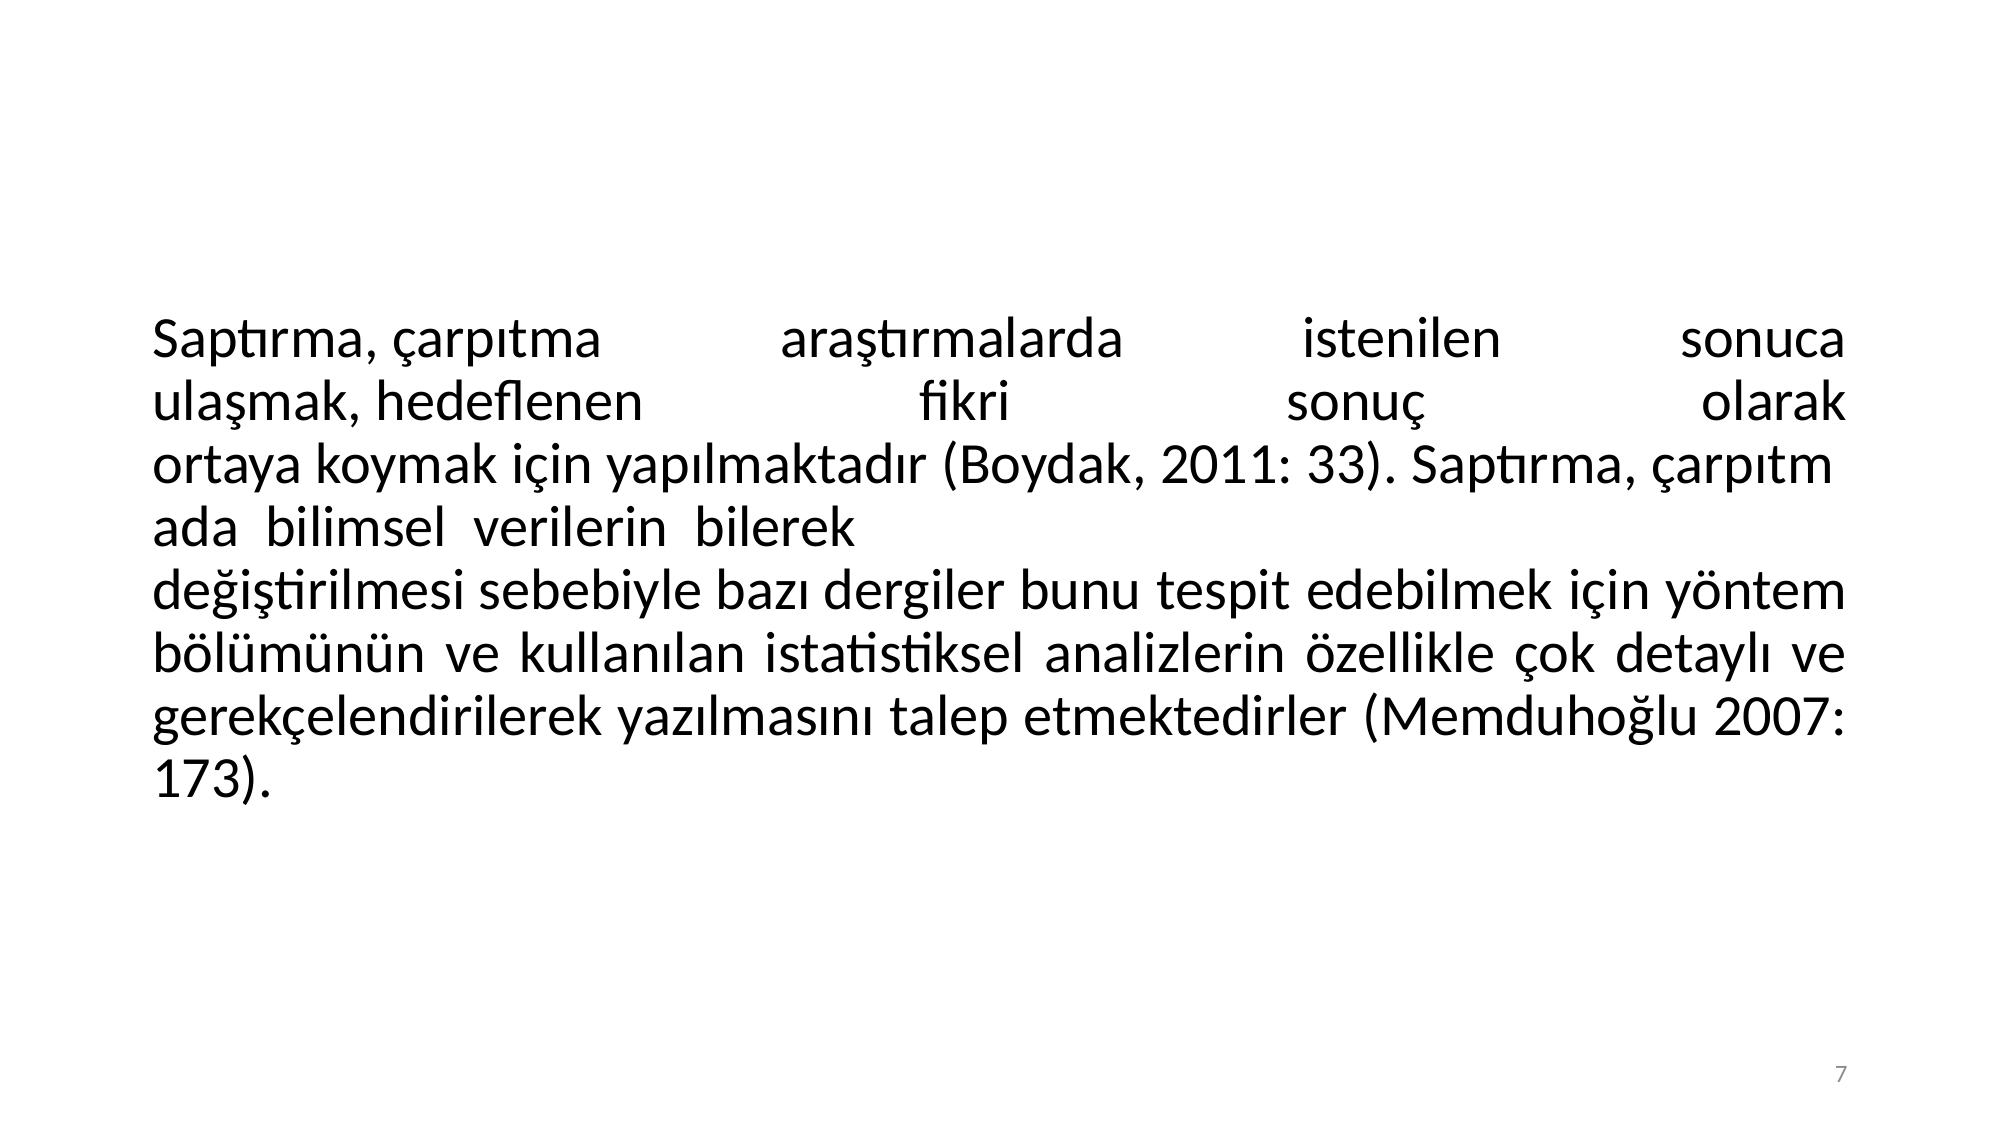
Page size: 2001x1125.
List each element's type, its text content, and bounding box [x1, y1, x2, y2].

slide_number 7 [1412, 1042, 1863, 1103]
list Saptırma, çarpıtma araştırmalarda istenilen sonuca ulaşmak, hedeflenen fikri sonuç olarak ortaya koymak için yapılmaktadır (Boydak, 2011: 33). Saptırma, çarpıtmada bilimsel verilerin bilerek değiştirilmesi sebebiyle bazı dergiler bunu tespit edebilmek için yöntem bölümünün ve kullanılan istatistiksel analizlerin özellikle çok detaylı ve gerekçelendirilerek yazılmasını talep etmektedirler (Memduhoğlu 2007: 173). [137, 299, 1863, 1014]
